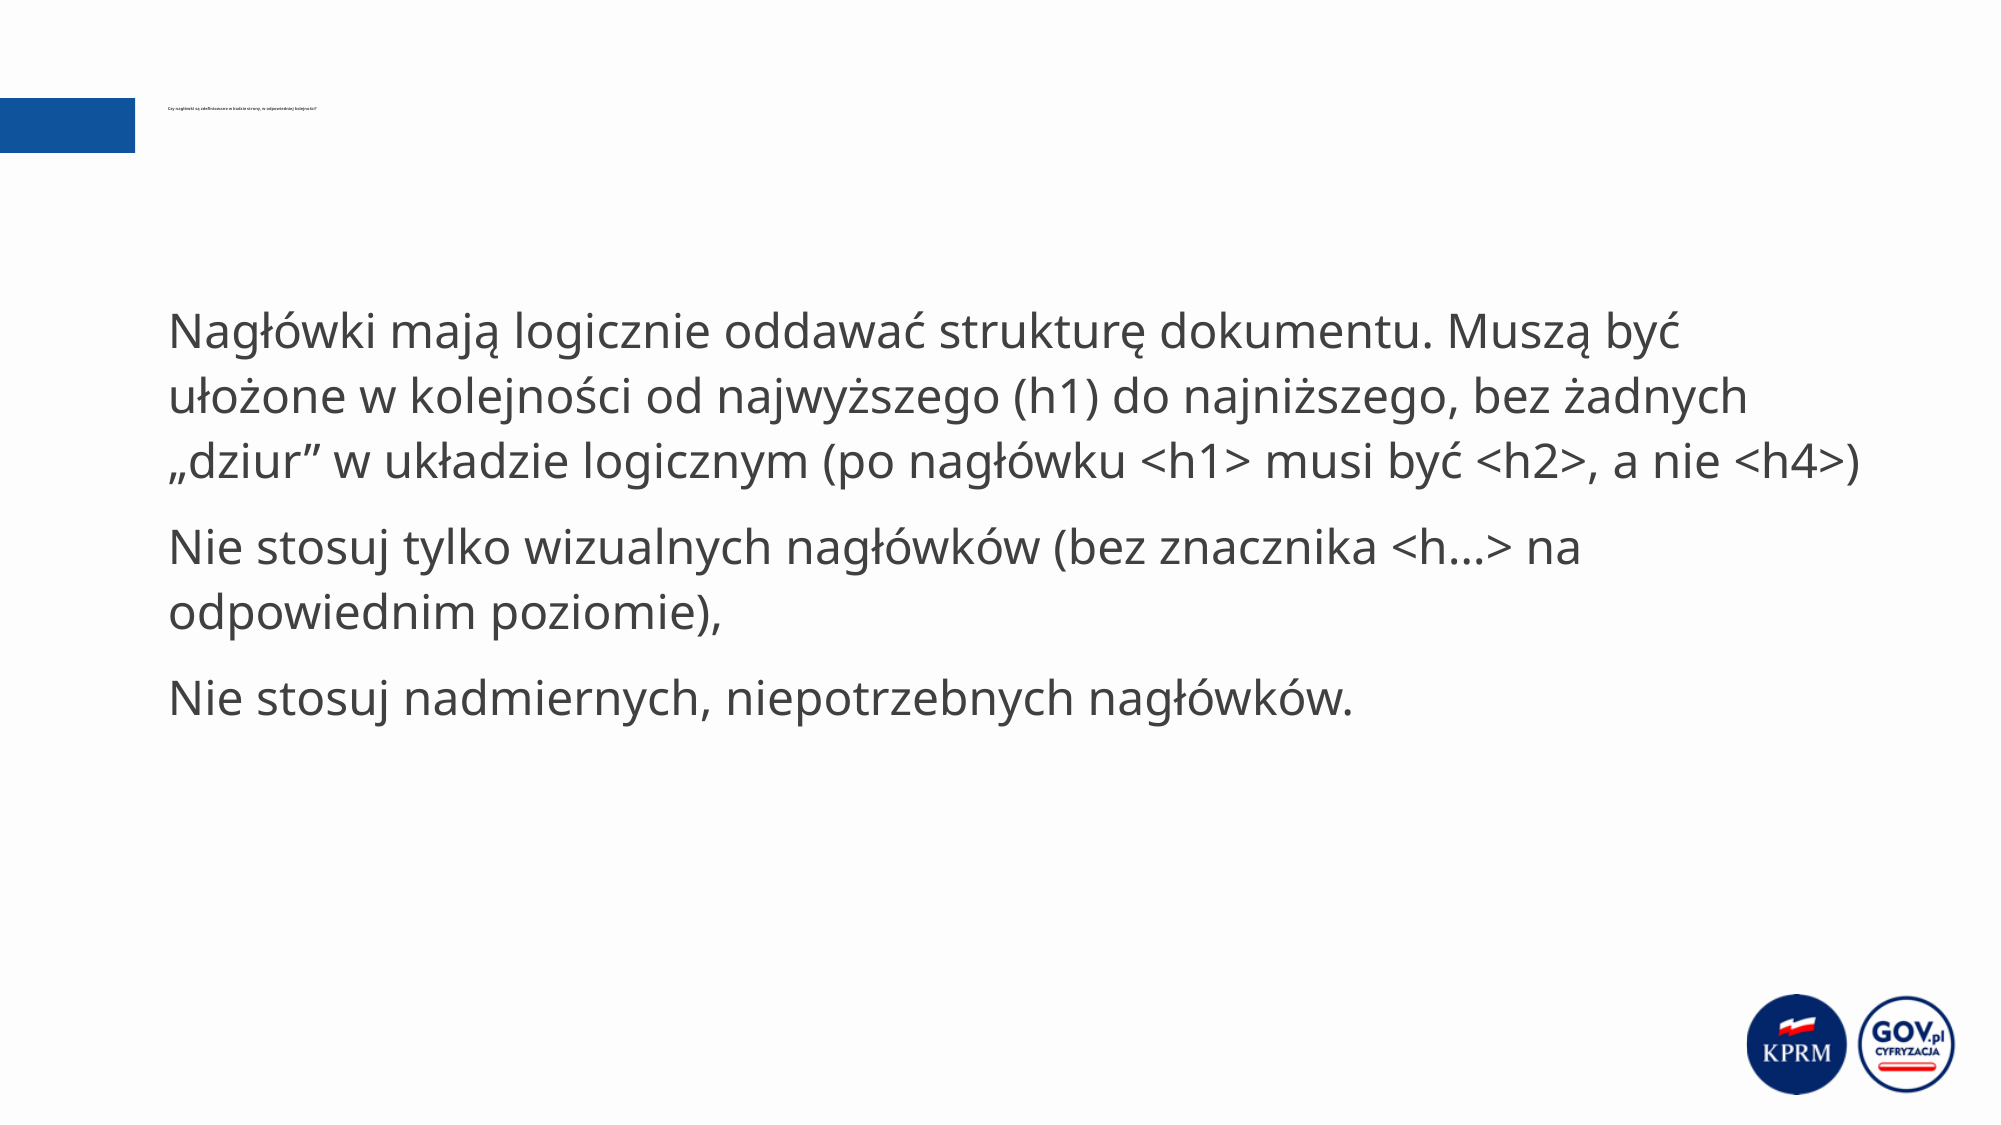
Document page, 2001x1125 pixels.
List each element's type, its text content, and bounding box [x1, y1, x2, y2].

list Nagłówki mają logicznie oddawać strukturę dokumentu. Muszą być ułożone w kolejności od najwyższego (h1) do najniższego, bez żadnych „dziur” w układzie logicznym (po nagłówku <h1> musi być <h2>, a nie <h4>) Nie stosuj tylko wizualnych nagłówków (bez znacznika <h…> na odpowiednim poziomie), Nie stosuj nadmiernych, niepotrzebnych nagłówków. [152, 285, 1886, 1004]
title Czy nagłówki są zdefiniowane w kodzie strony, w odpowiedniej kolejności? [152, 98, 1886, 249]
picture [1746, 986, 1965, 1103]
